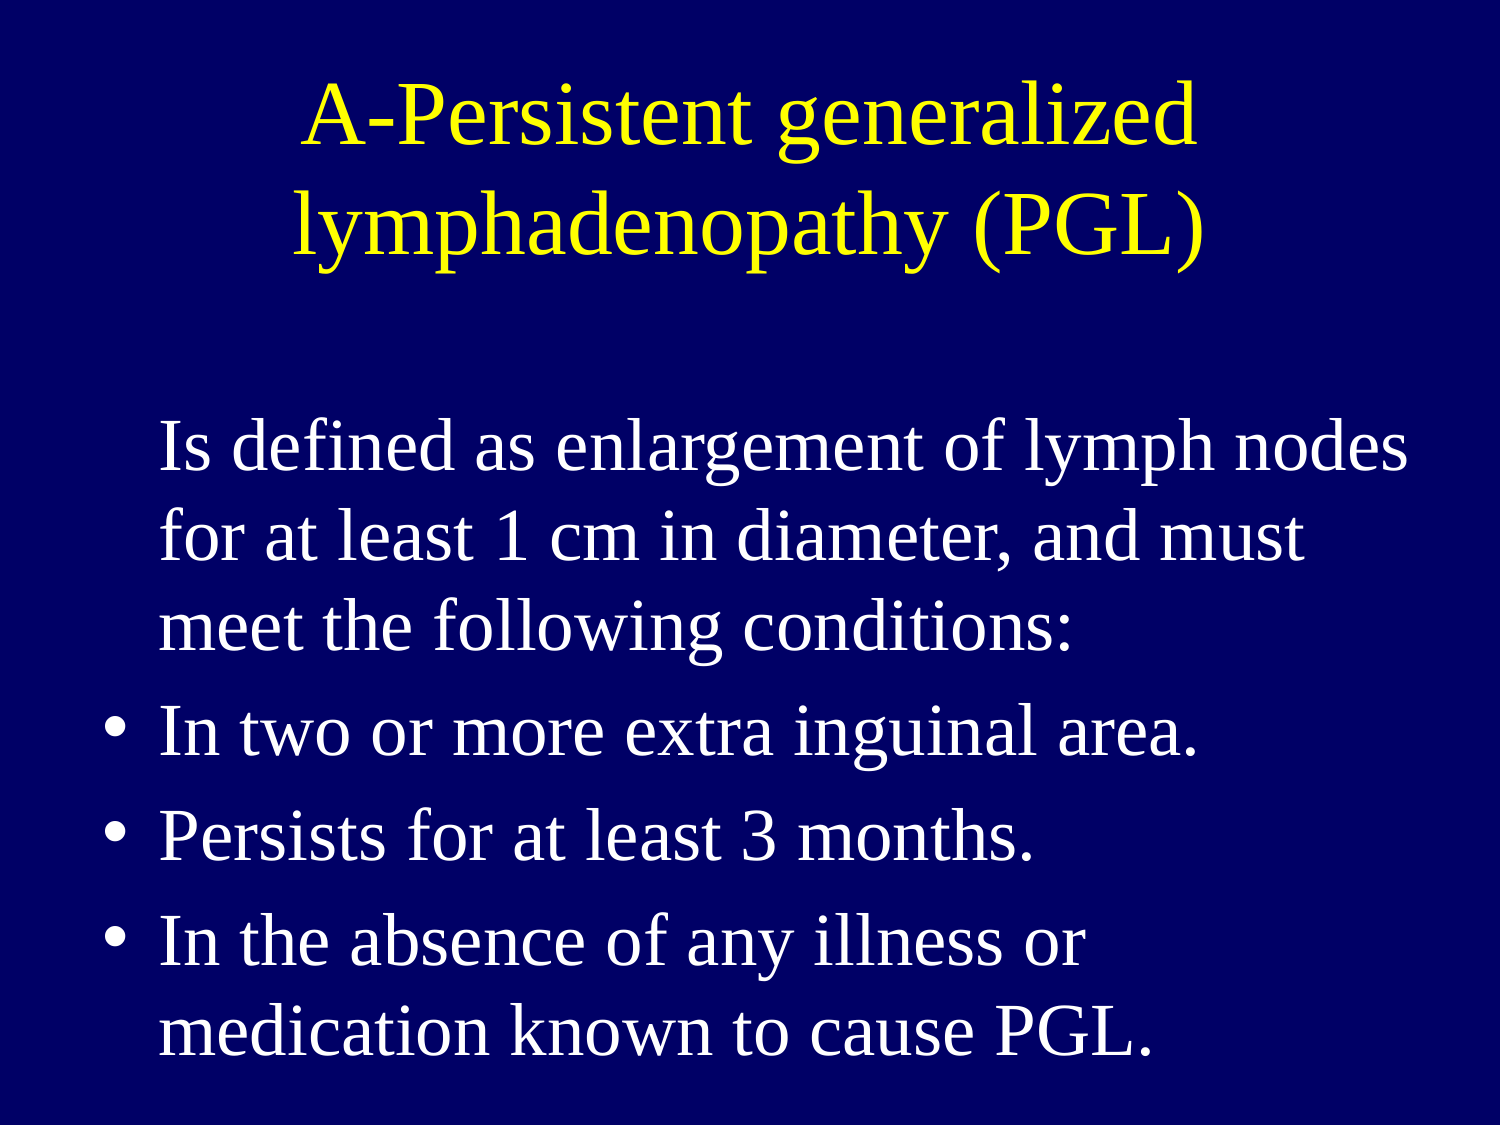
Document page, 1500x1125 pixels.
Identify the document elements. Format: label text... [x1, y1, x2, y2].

text_box Is defined as enlargement of lymph nodes for at least 1 cm in diameter, and must meet the following conditions: In two or more extra inguinal area. Persists for at least 3 months. In the absence of any illness or medication known to cause PGL. [87, 387, 1438, 1088]
text_box A-Persistent generalized lymphadenopathy (PGL) [62, 49, 1438, 275]
